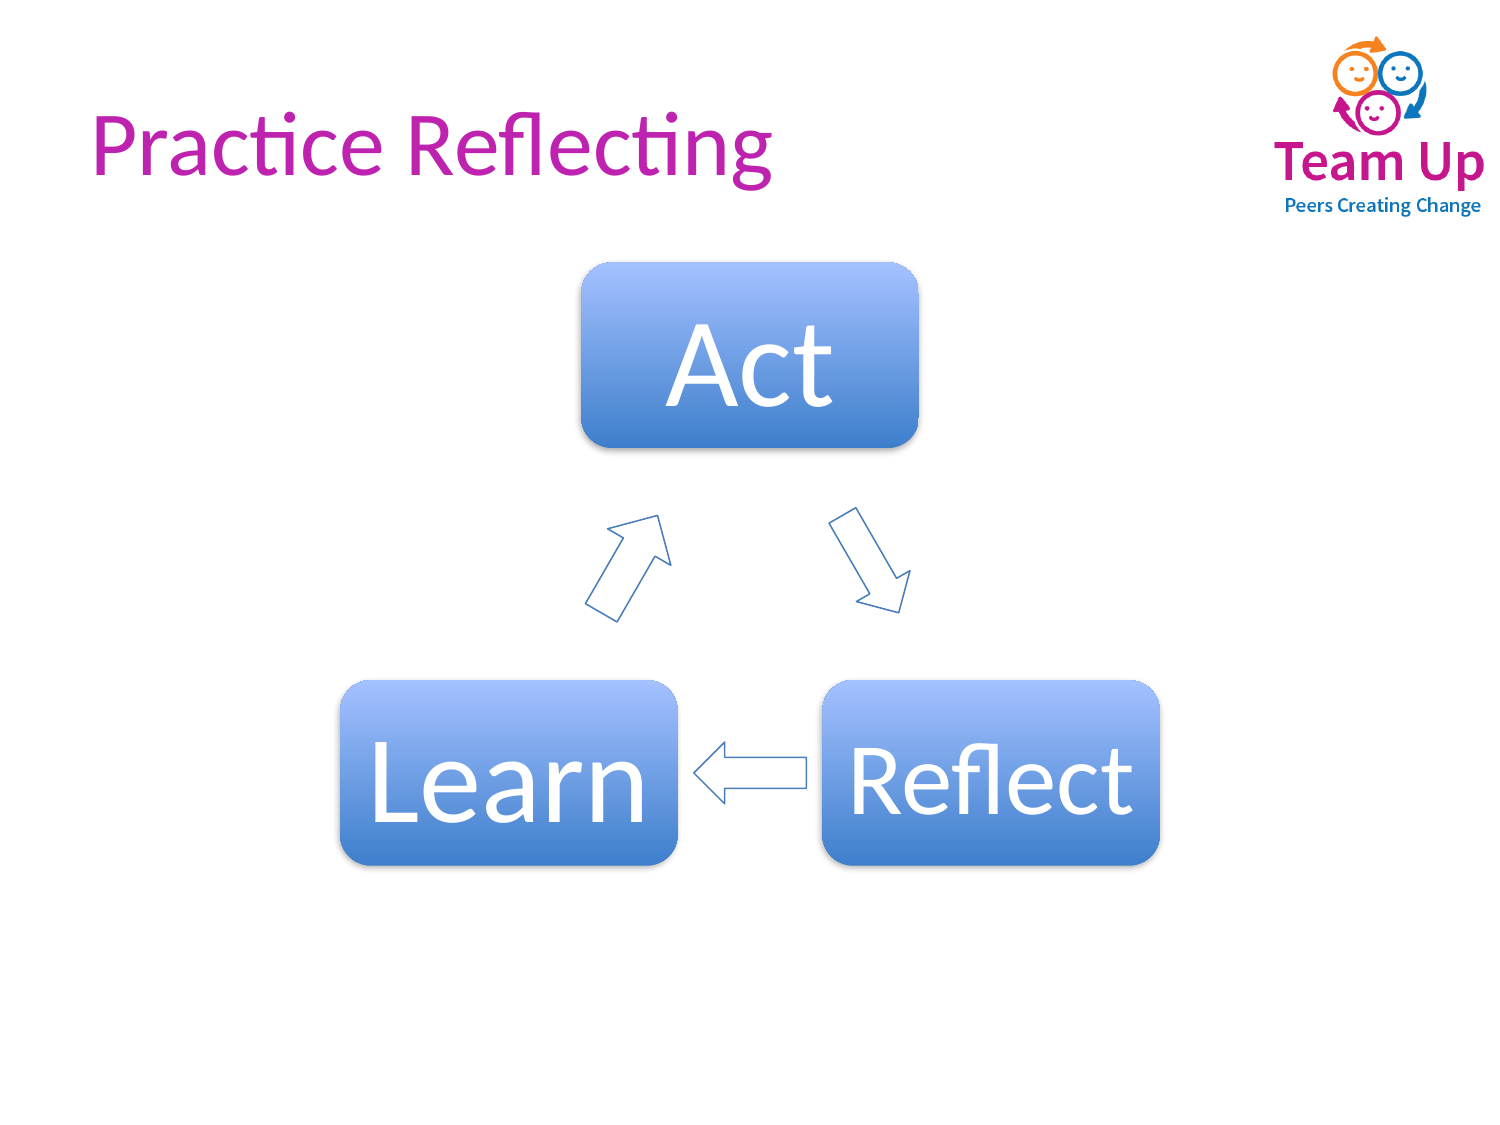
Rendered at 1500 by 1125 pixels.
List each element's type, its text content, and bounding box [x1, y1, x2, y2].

title Practice Reflecting [75, 45, 1257, 233]
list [74, 262, 1426, 1006]
picture [1256, 23, 1500, 233]
